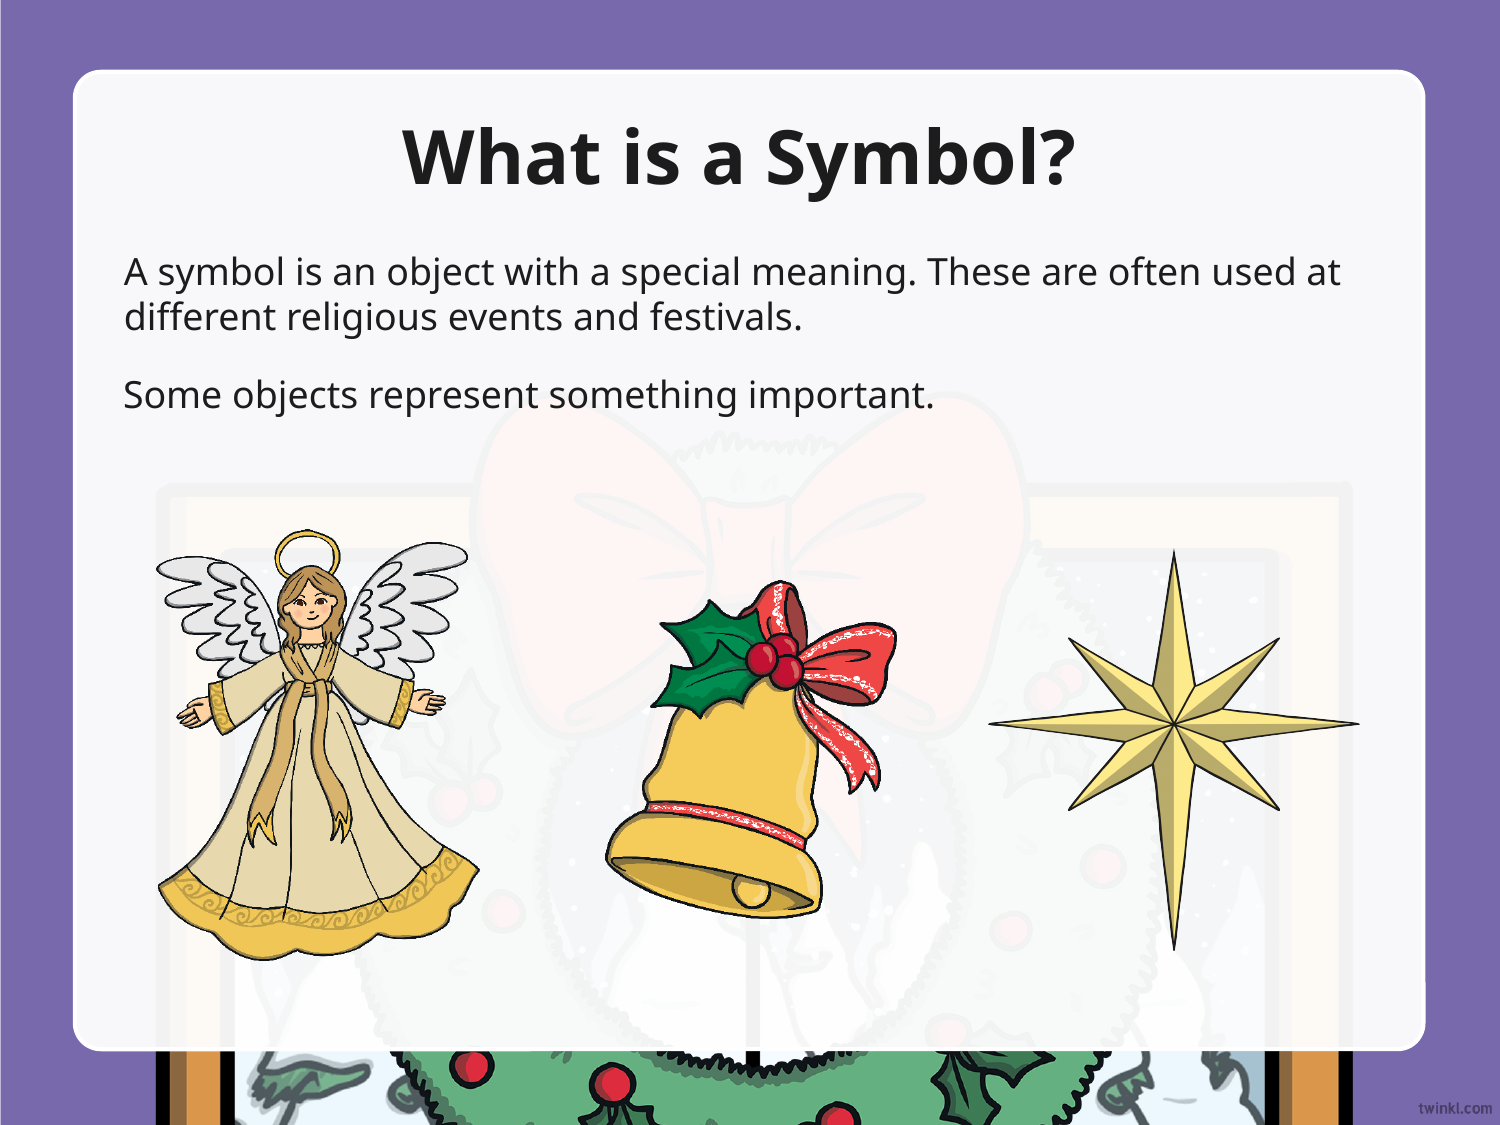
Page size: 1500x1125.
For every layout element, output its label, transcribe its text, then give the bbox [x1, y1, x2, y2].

text_box A symbol is an object with a special meaning. These are often used at different religious events and festivals. [123, 248, 1376, 339]
title What is a Symbol? [73, 76, 1426, 244]
text_box Some objects represent something important. [123, 371, 1376, 417]
picture [0, 0, 1500, 1125]
